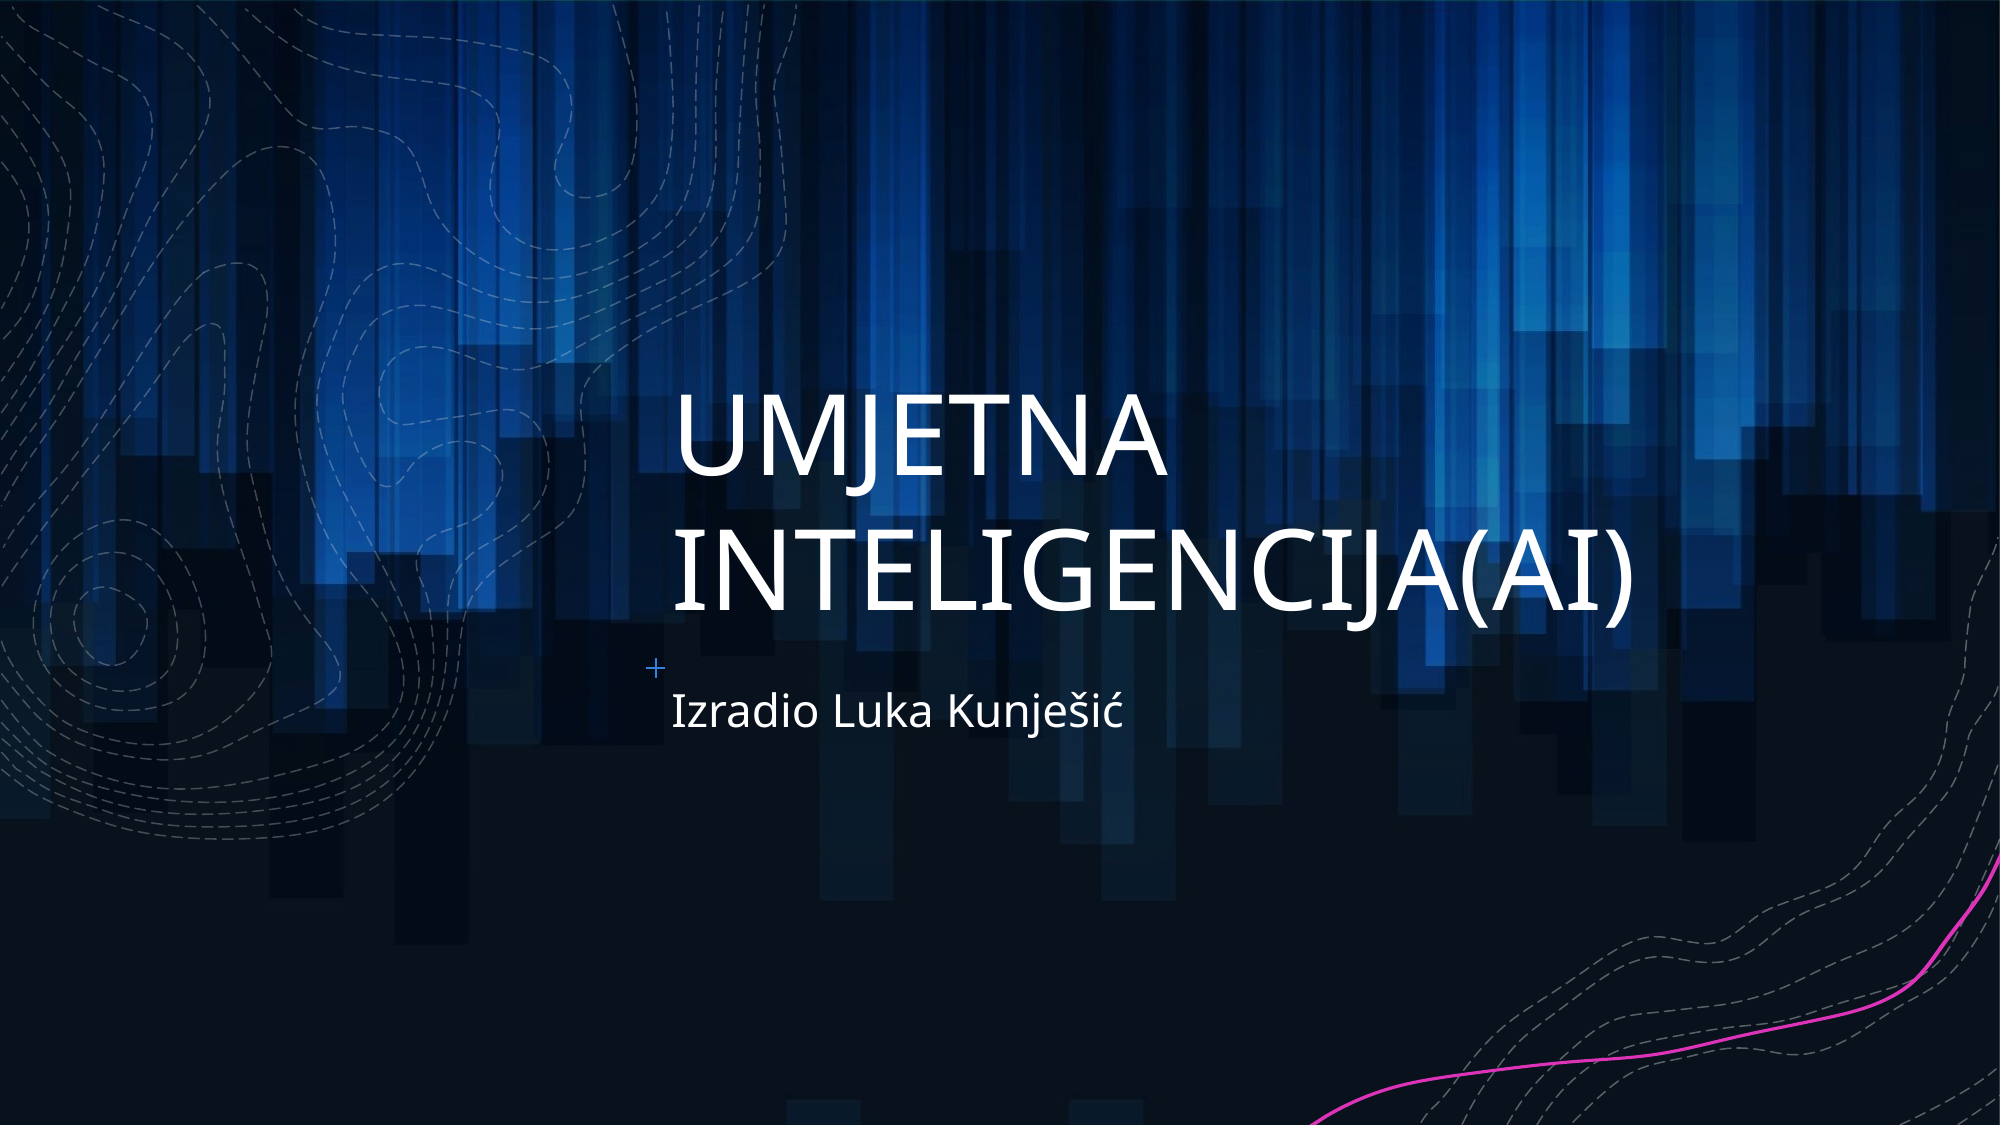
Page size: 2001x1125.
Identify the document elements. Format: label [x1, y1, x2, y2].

text_box [0, 23, 817, 821]
text_box [1309, 537, 2000, 1125]
text_box [645, 658, 666, 678]
picture [0, 0, 2000, 1125]
